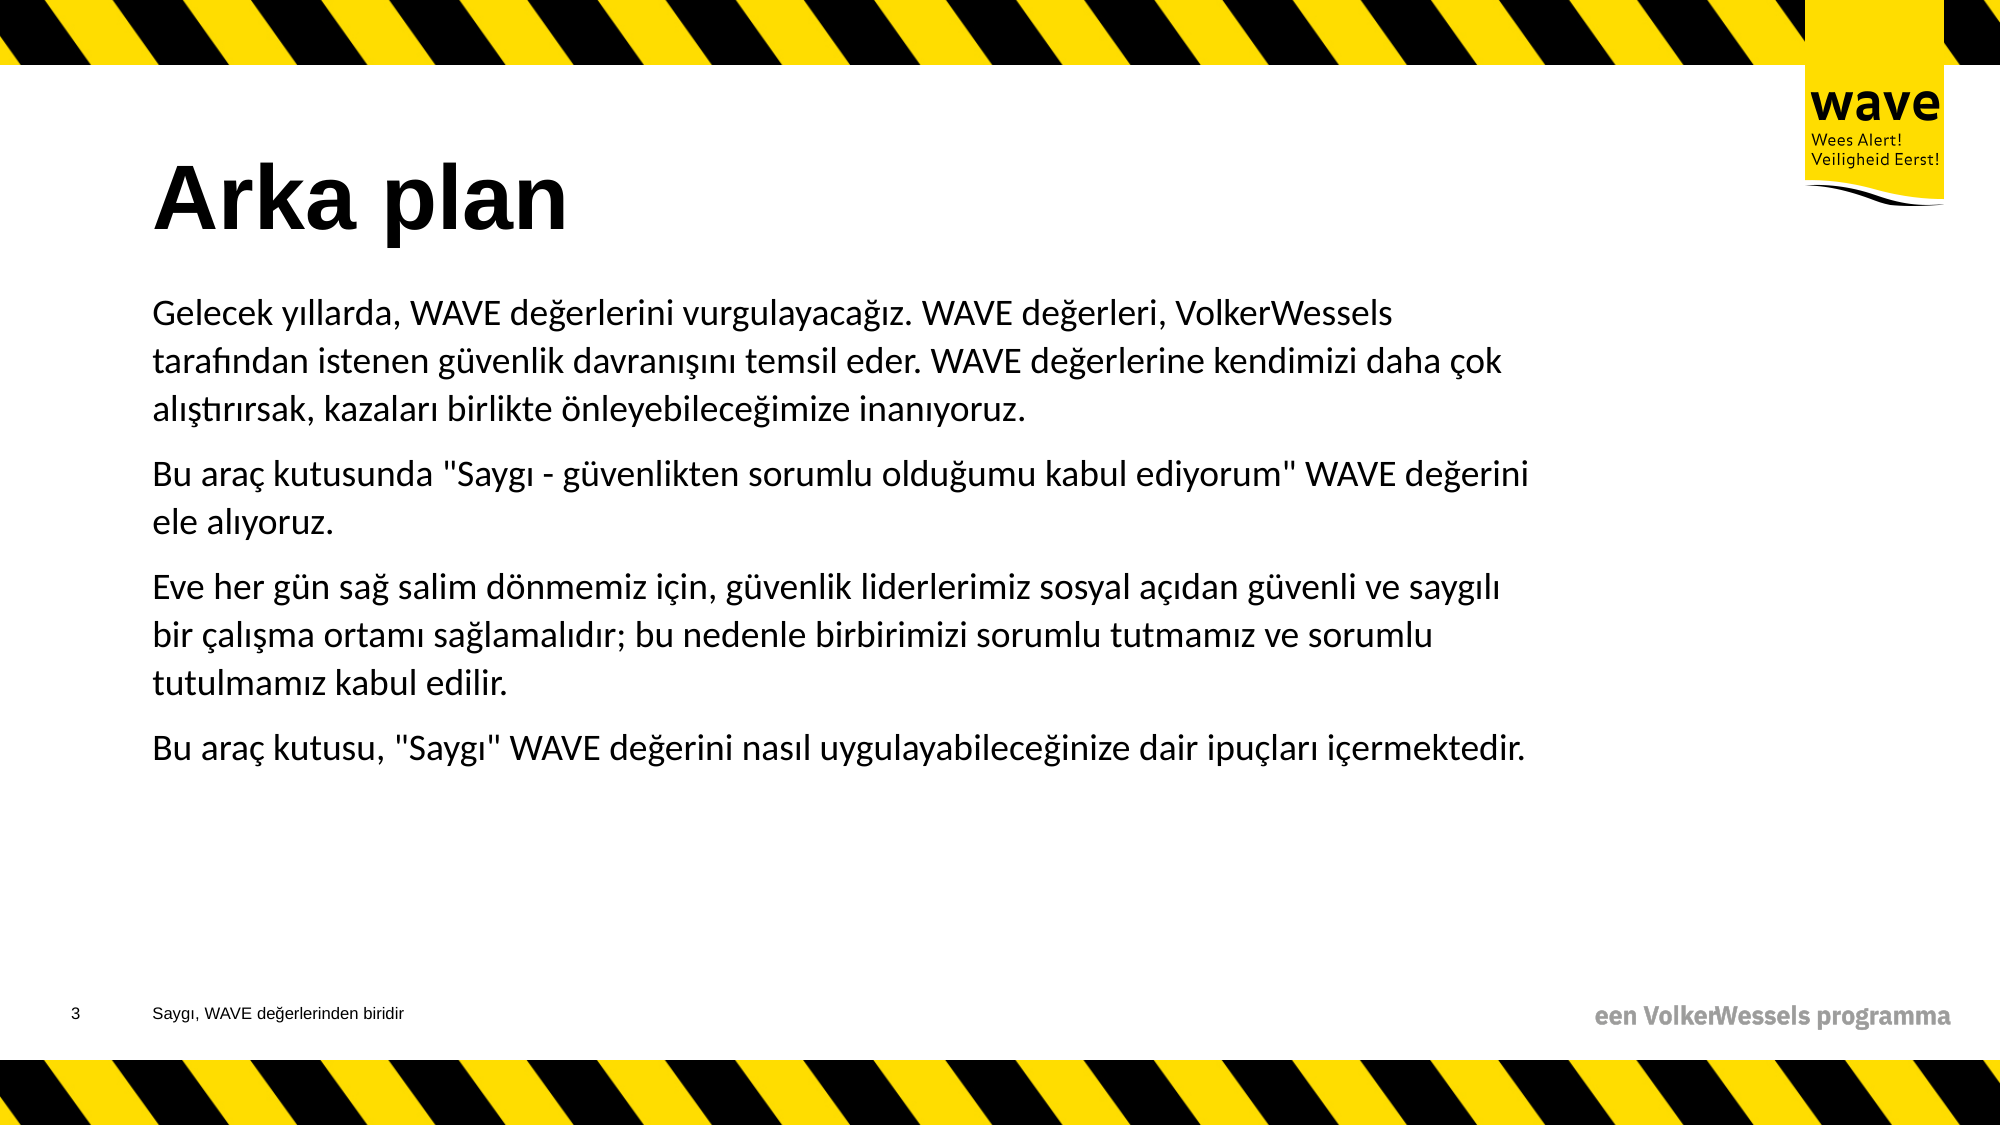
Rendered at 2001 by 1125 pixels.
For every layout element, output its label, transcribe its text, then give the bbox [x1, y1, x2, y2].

text_box Gelecek yıllarda, WAVE değerlerini vurgulayacağız. WAVE değerleri, VolkerWessels tarafından istenen güvenlik davranışını temsil eder. WAVE değerlerine kendimizi daha çok alıştırırsak, kazaları birlikte önleyebileceğimize inanıyoruz. Bu araç kutusunda "Saygı - güvenlikten sorumlu olduğumu kabul ediyorum" WAVE değerini ele alıyoruz. Eve her gün sağ salim dönmemiz için, güvenlik liderlerimiz sosyal açıdan güvenli ve saygılı bir çalışma ortamı sağlamalıdır; bu nedenle birbirimizi sorumlu tutmamız ve sorumlu tutulmamız kabul edilir. Bu araç kutusu, "Saygı" WAVE değerini nasıl uygulayabileceğinize dair ipuçları içermektedir. [137, 277, 1546, 776]
picture [1589, 1003, 1957, 1032]
picture [0, 1060, 2000, 1125]
list [137, 299, 1863, 967]
title Arka plan [137, 121, 1863, 278]
picture [0, 0, 2000, 206]
footer Saygı, WAVE değerlerinden biridir [138, 995, 825, 1032]
slide_number 4 [56, 995, 138, 1032]
